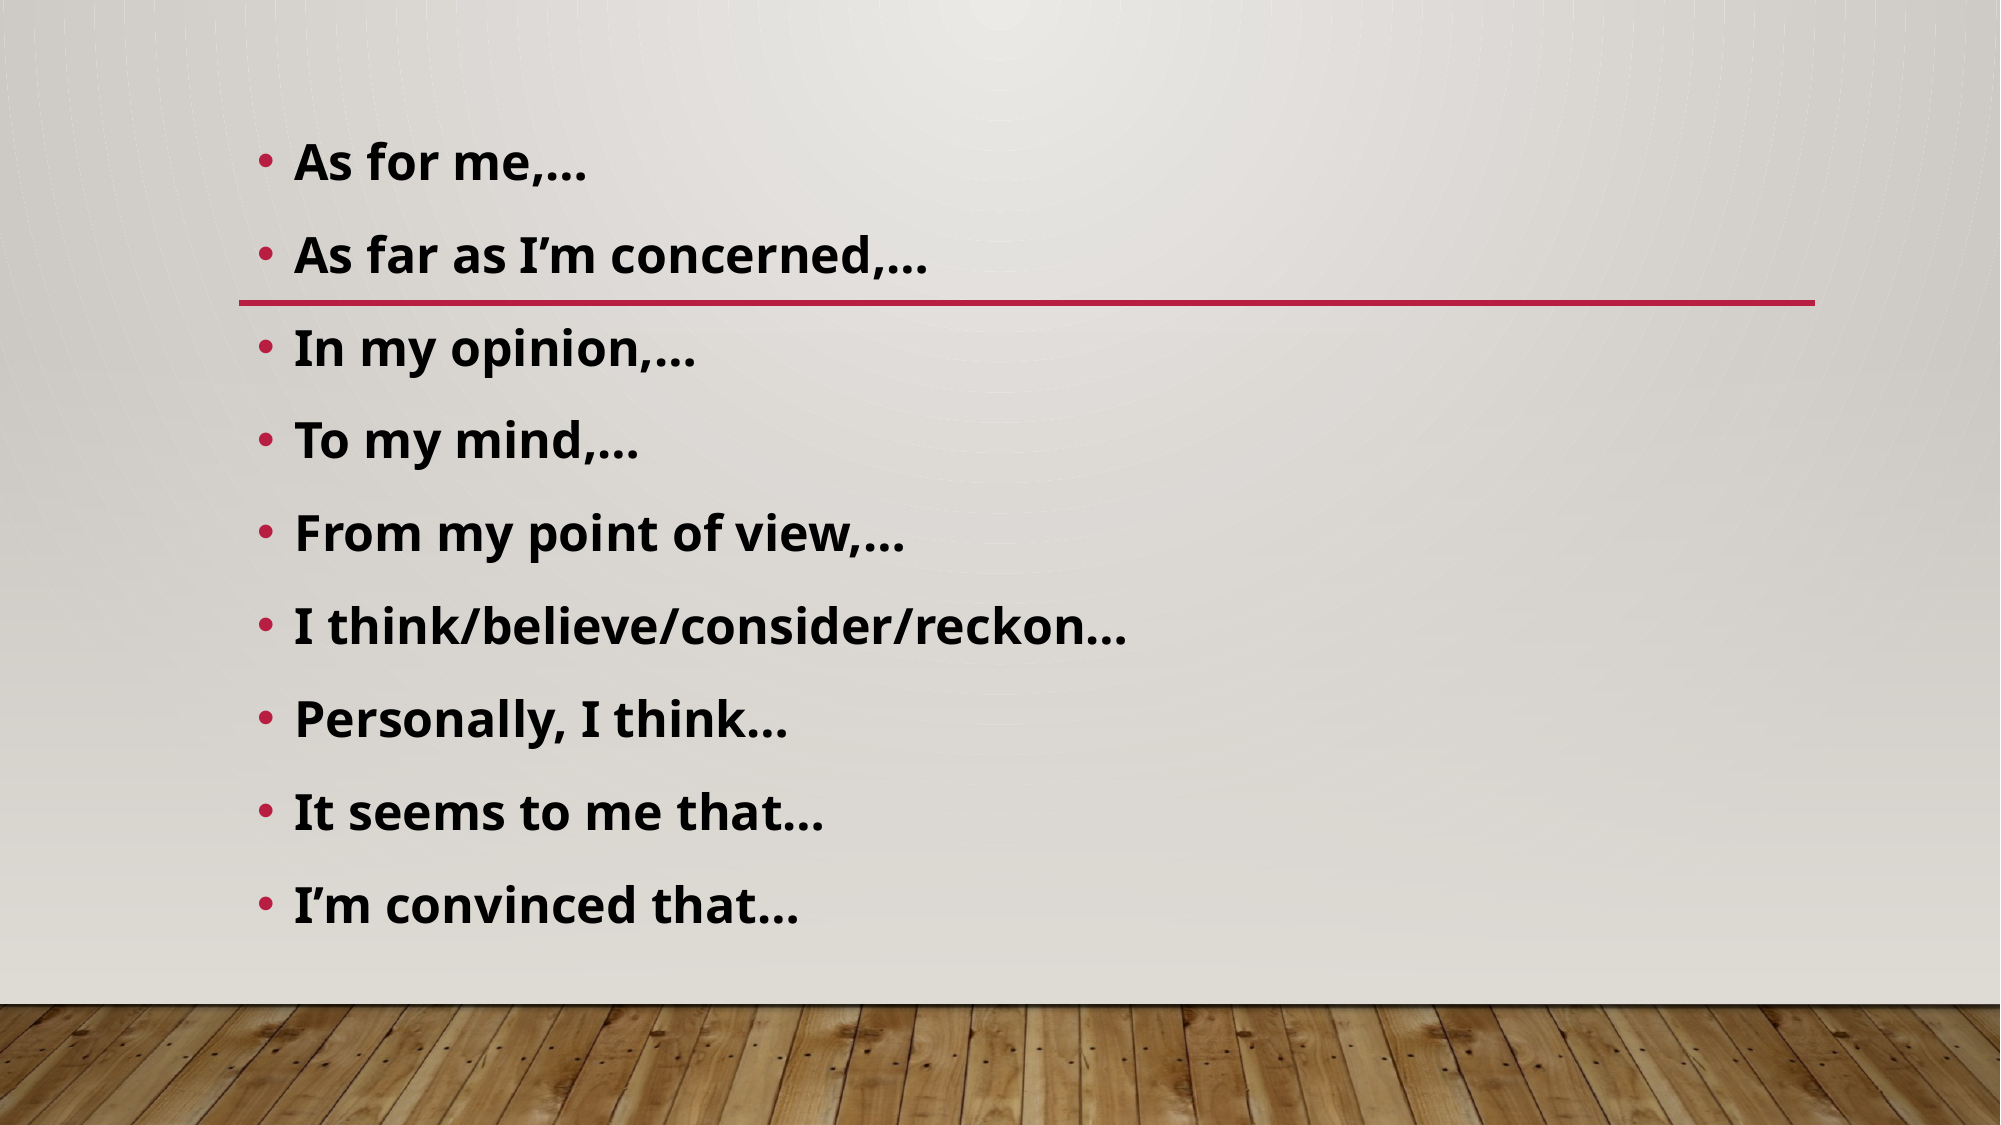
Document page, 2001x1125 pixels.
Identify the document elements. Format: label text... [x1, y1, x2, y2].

picture [0, 1004, 2000, 1125]
list As for me,… As far as I’m concerned,… In my opinion,… To my mind,… From my point of view,… I think/believe/consider/reckon… Personally, I think… It seems to me that… I’m convinced that… [241, 110, 1818, 678]
